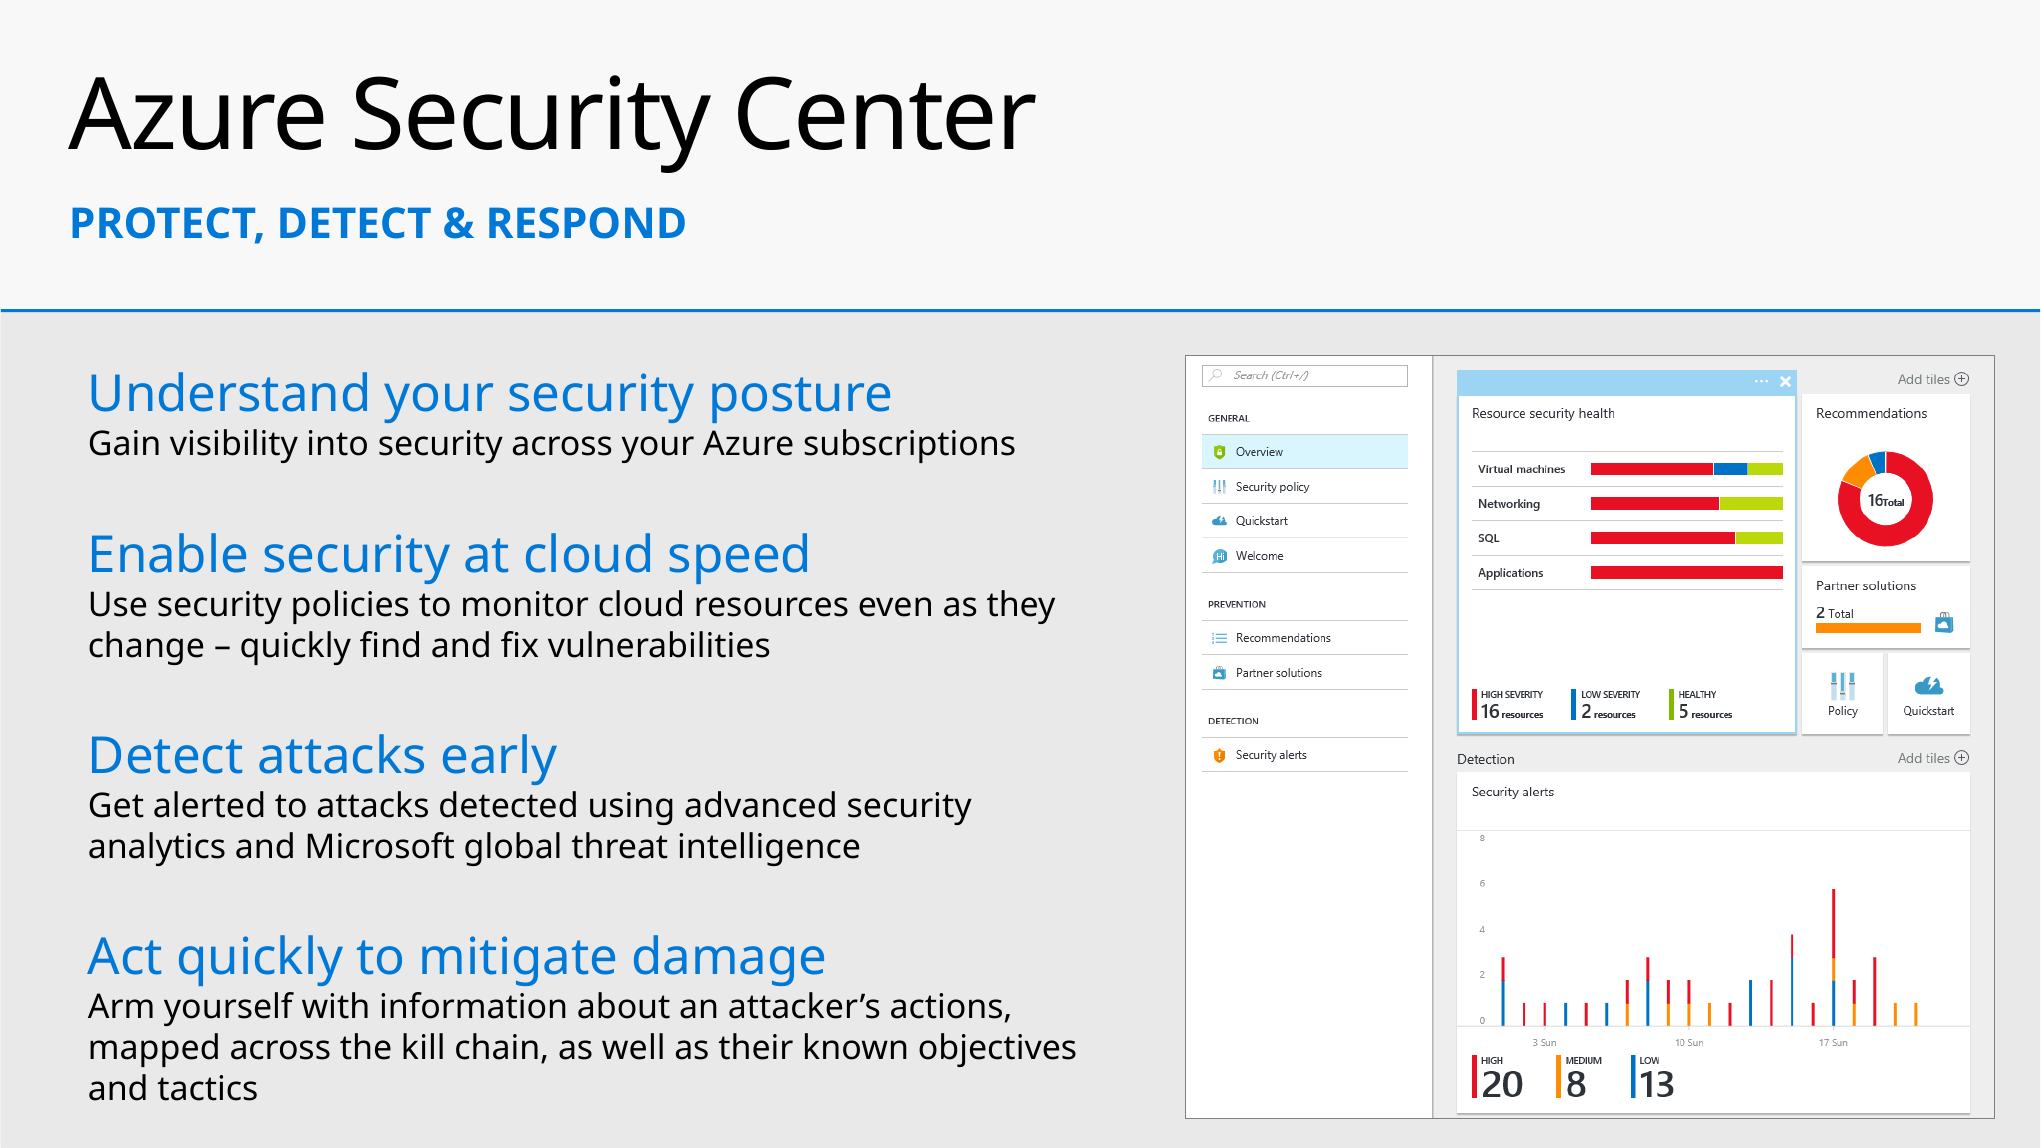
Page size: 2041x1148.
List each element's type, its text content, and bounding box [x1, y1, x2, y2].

title Azure Security Center [45, 48, 1996, 186]
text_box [0, 308, 2041, 1148]
list PROTECT, DETECT & RESPOND [45, 186, 1996, 264]
picture [1185, 355, 1996, 1119]
